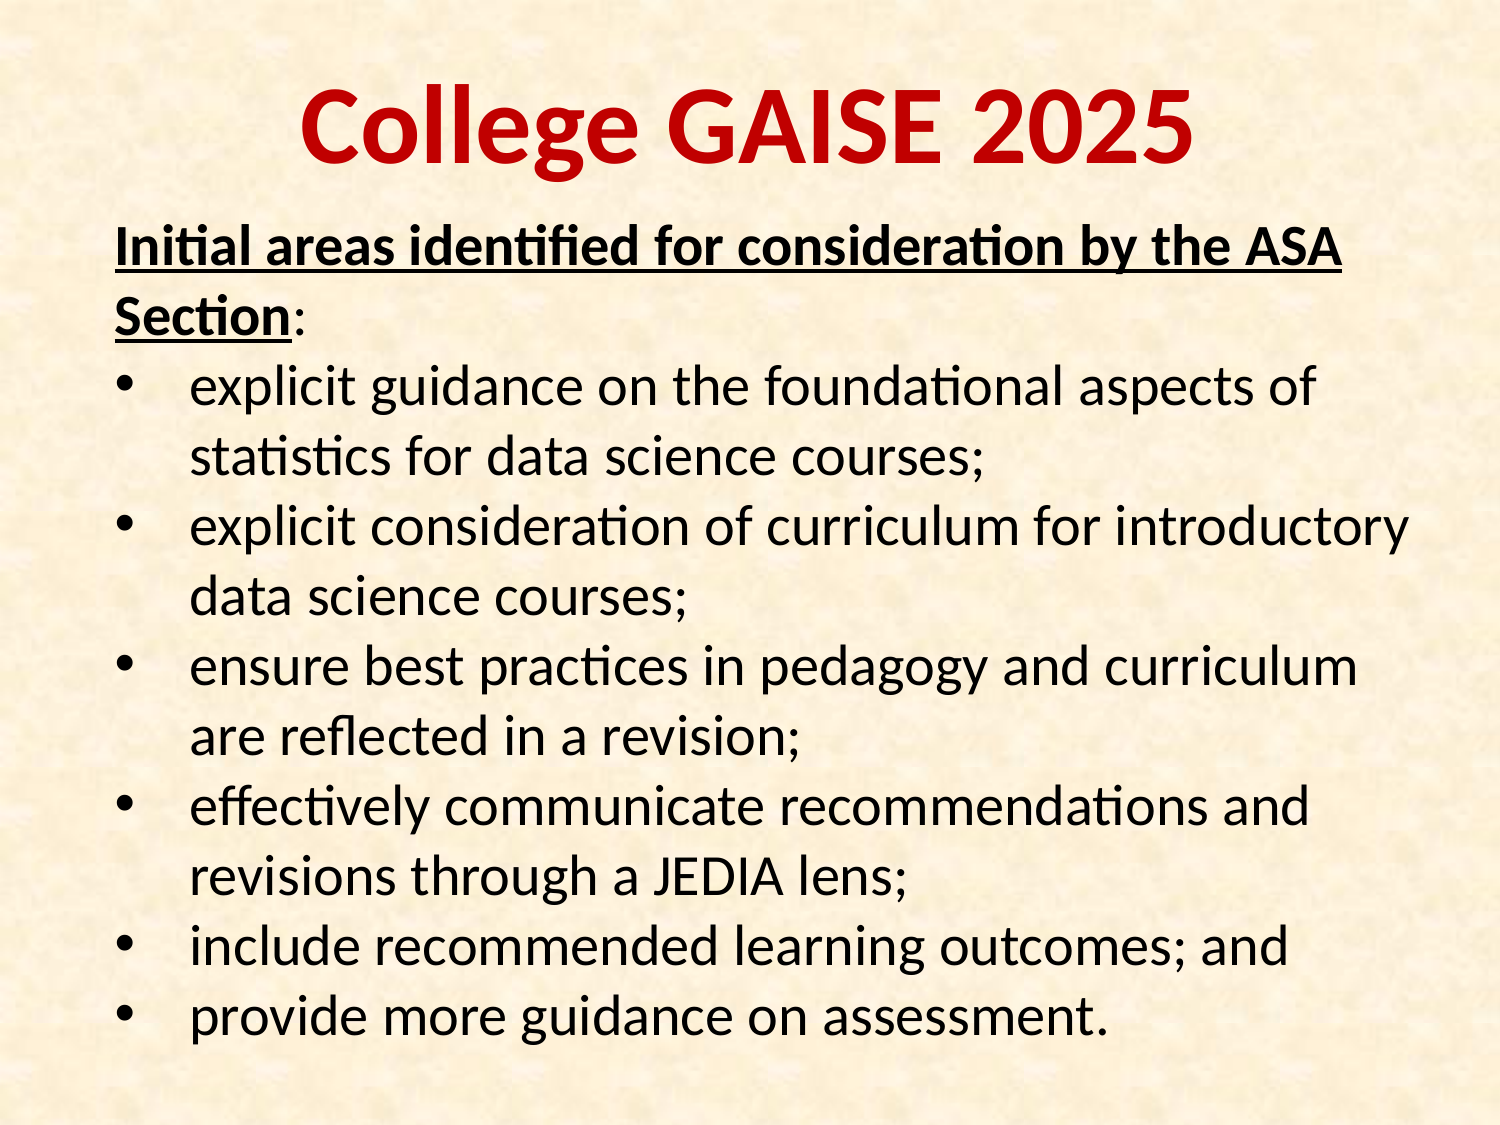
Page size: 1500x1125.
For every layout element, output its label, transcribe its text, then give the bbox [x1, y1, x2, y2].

text_box Initial areas identified for consideration by the ASA Section: explicit guidance on the foundational aspects of statistics for data science courses; explicit consideration of curriculum for introductory data science courses; ensure best practices in pedagogy and curriculum are reflected in a revision; effectively communicate recommendations and revisions through a JEDIA lens; include recommended learning outcomes; and provide more guidance on assessment. [99, 199, 1463, 1055]
title College GAISE 2025 [75, 24, 1425, 213]
picture [0, 0, 1500, 1125]
